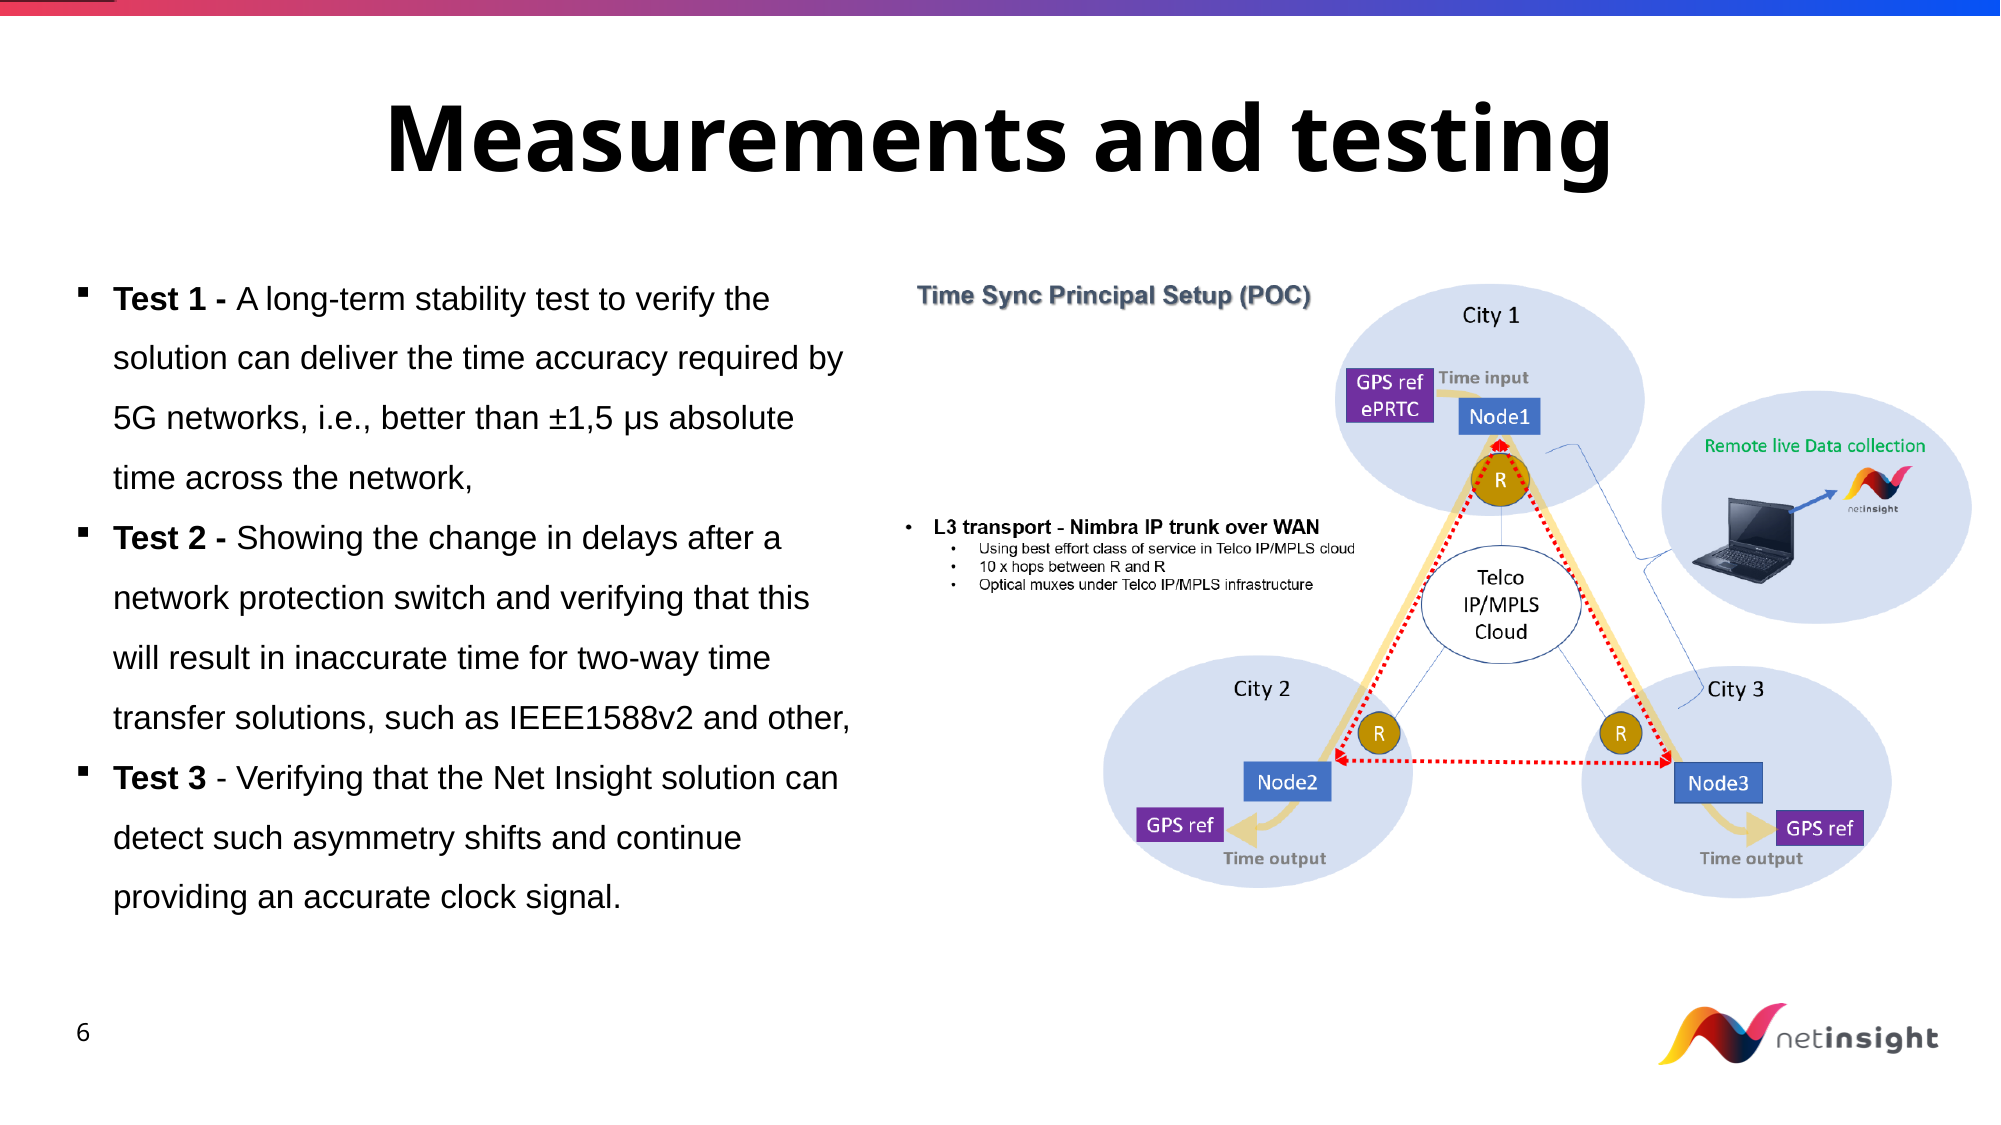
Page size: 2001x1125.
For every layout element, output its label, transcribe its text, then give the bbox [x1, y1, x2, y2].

list Test 1 - A long-term stability test to verify the solution can deliver the time accuracy required by 5G networks, i.e., better than ±1,5 μs absolute time across the network, Test 2 - Showing the change in delays after a network protection switch and verifying that this will result in inaccurate time for two-way time transfer solutions, such as IEEE1588v2 and other, Test 3 - Verifying that the Net Insight solution can detect such asymmetry shifts and continue providing an accurate clock signal. [60, 249, 869, 977]
title Measurements and testing [60, 61, 1940, 223]
picture [905, 281, 1983, 918]
picture [1658, 1003, 1939, 1065]
slide_number 5 [60, 1003, 511, 1064]
